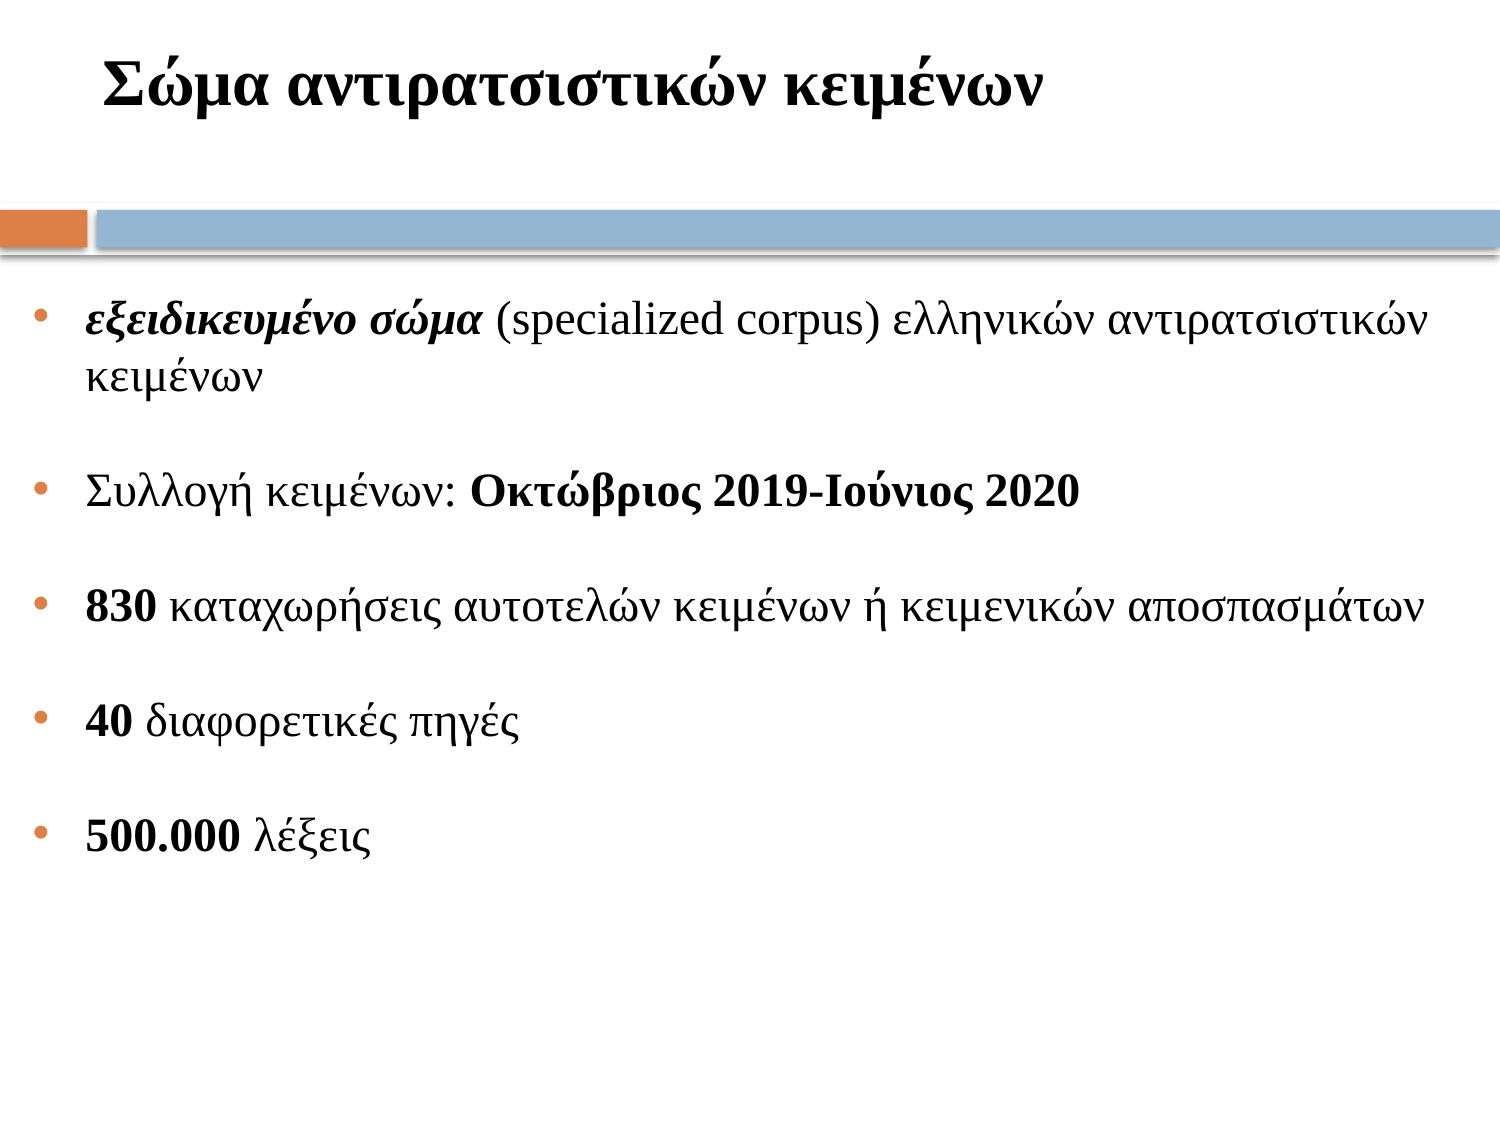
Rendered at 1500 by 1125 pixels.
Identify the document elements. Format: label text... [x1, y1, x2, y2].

list Σώμα αντιρατσιστικών κειμένων [87, 30, 1141, 278]
list εξειδικευμένο σώμα (specialized corpus) ελληνικών αντιρατσιστικών κειμένων Συλλογή κειμένων: Οκτώβριος 2019-Ιούνιος 2020 830 καταχωρήσεις αυτοτελών κειμένων ή κειμενικών αποσπασμάτων 40 διαφορετικές πηγές 500.000 λέξεις [17, 278, 1483, 1052]
